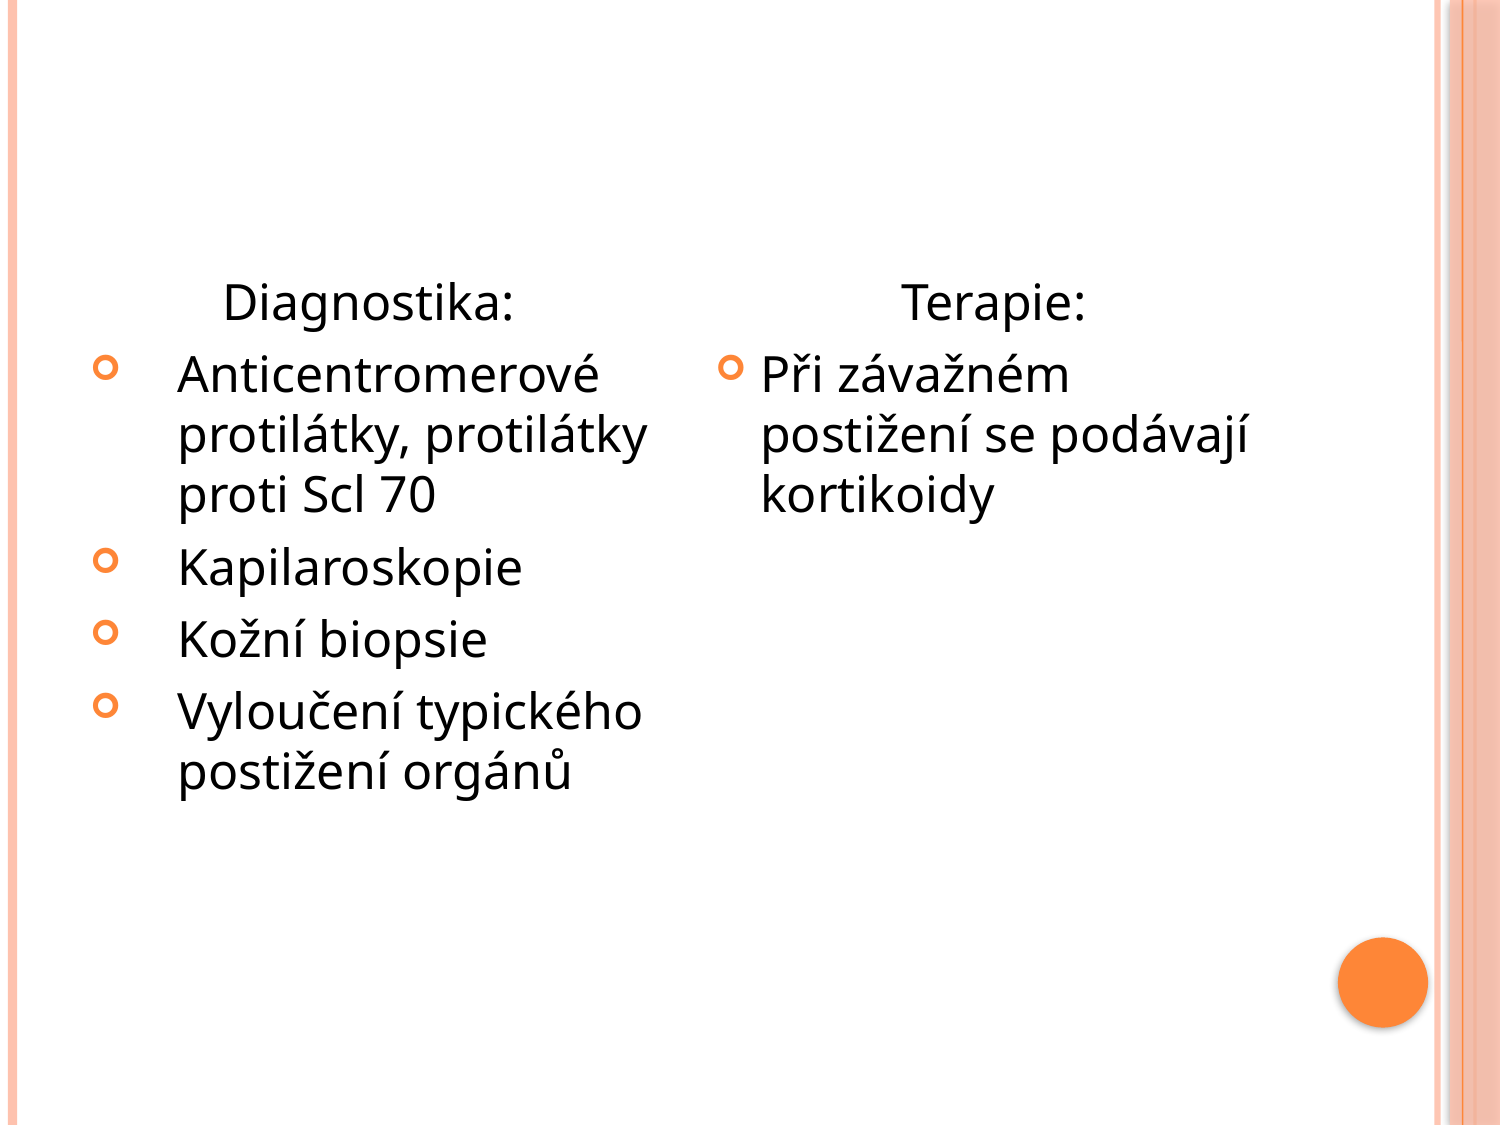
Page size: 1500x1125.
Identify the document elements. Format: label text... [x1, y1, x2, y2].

list Diagnostika: Anticentromerové protilátky, protilátky proti Scl 70 Kapilaroskopie Kožní biopsie Vyloučení typického postižení orgánů [74, 262, 676, 1013]
list Terapie: Při závažném postižení se podávají kortikoidy [700, 262, 1301, 1013]
